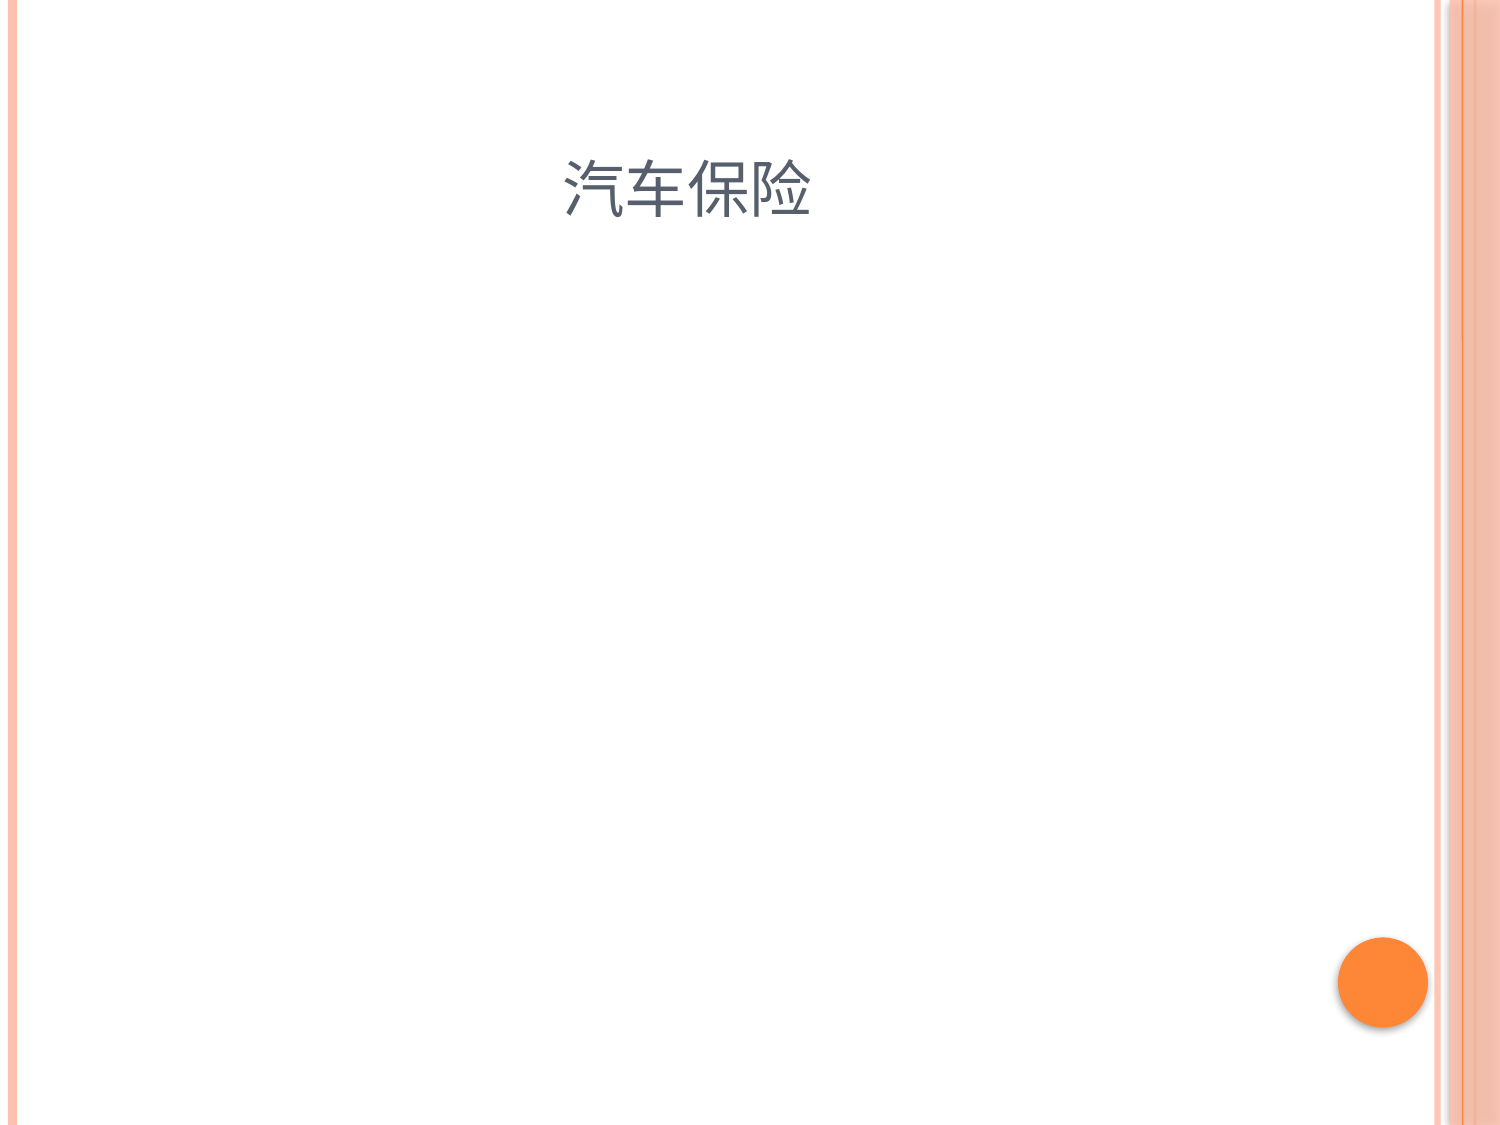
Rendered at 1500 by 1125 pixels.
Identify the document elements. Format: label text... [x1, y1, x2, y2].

title 汽车保险 [75, 45, 1300, 233]
